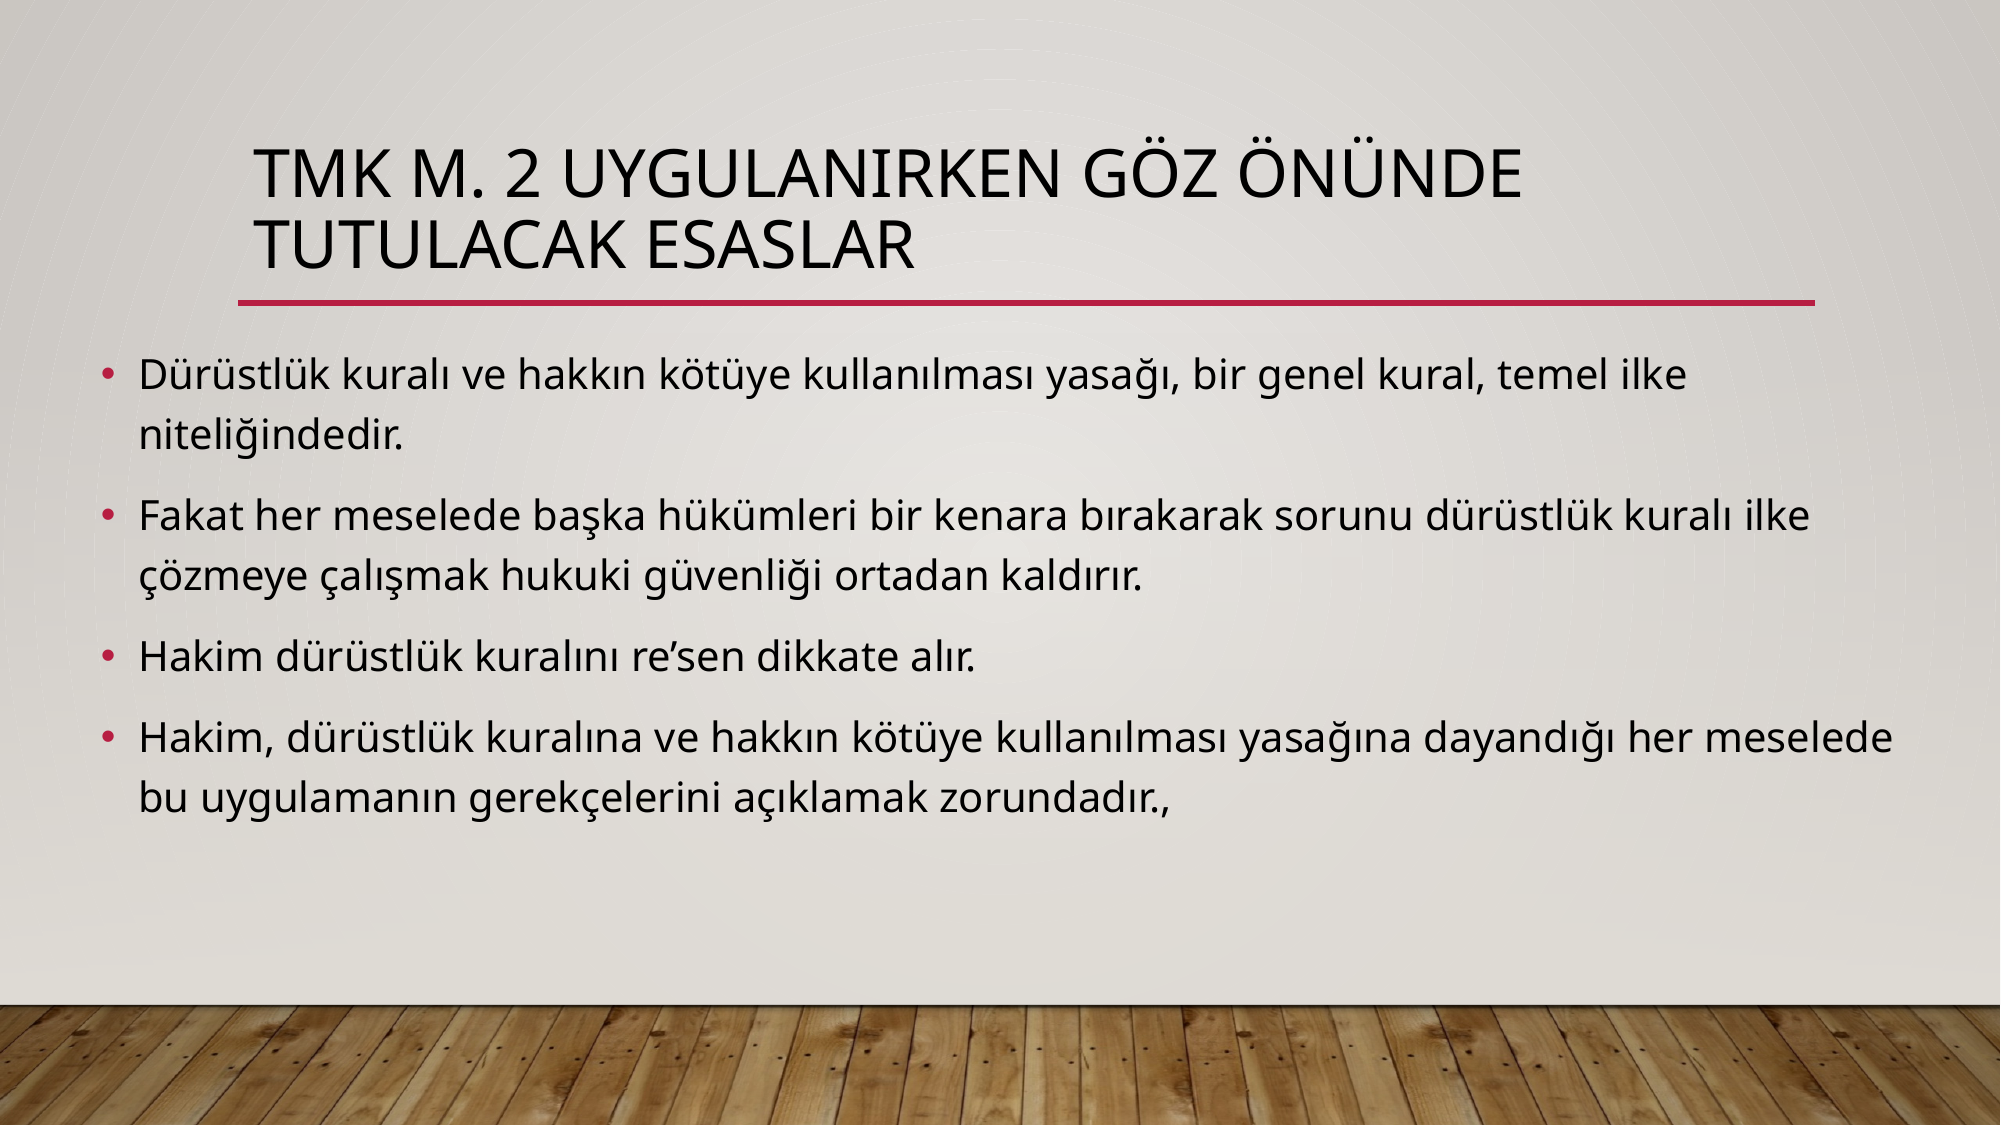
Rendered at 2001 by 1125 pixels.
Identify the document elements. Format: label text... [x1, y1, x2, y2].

title TMK m. 2 uygulanırken göz önünde tutulacak esaslar [238, 131, 1814, 305]
list Dürüstlük kuralı ve hakkın kötüye kullanılması yasağı, bir genel kural, temel ilke niteliğindedir. Fakat her meselede başka hükümleri bir kenara bırakarak sorunu dürüstlük kuralı ilke çözmeye çalışmak hukuki güvenliği ortadan kaldırır. Hakim dürüstlük kuralını re’sen dikkate alır. Hakim, dürüstlük kuralına ve hakkın kötüye kullanılması yasağına dayandığı her meselede bu uygulamanın gerekçelerini açıklamak zorundadır., [85, 330, 1913, 993]
picture [0, 1005, 2000, 1125]
